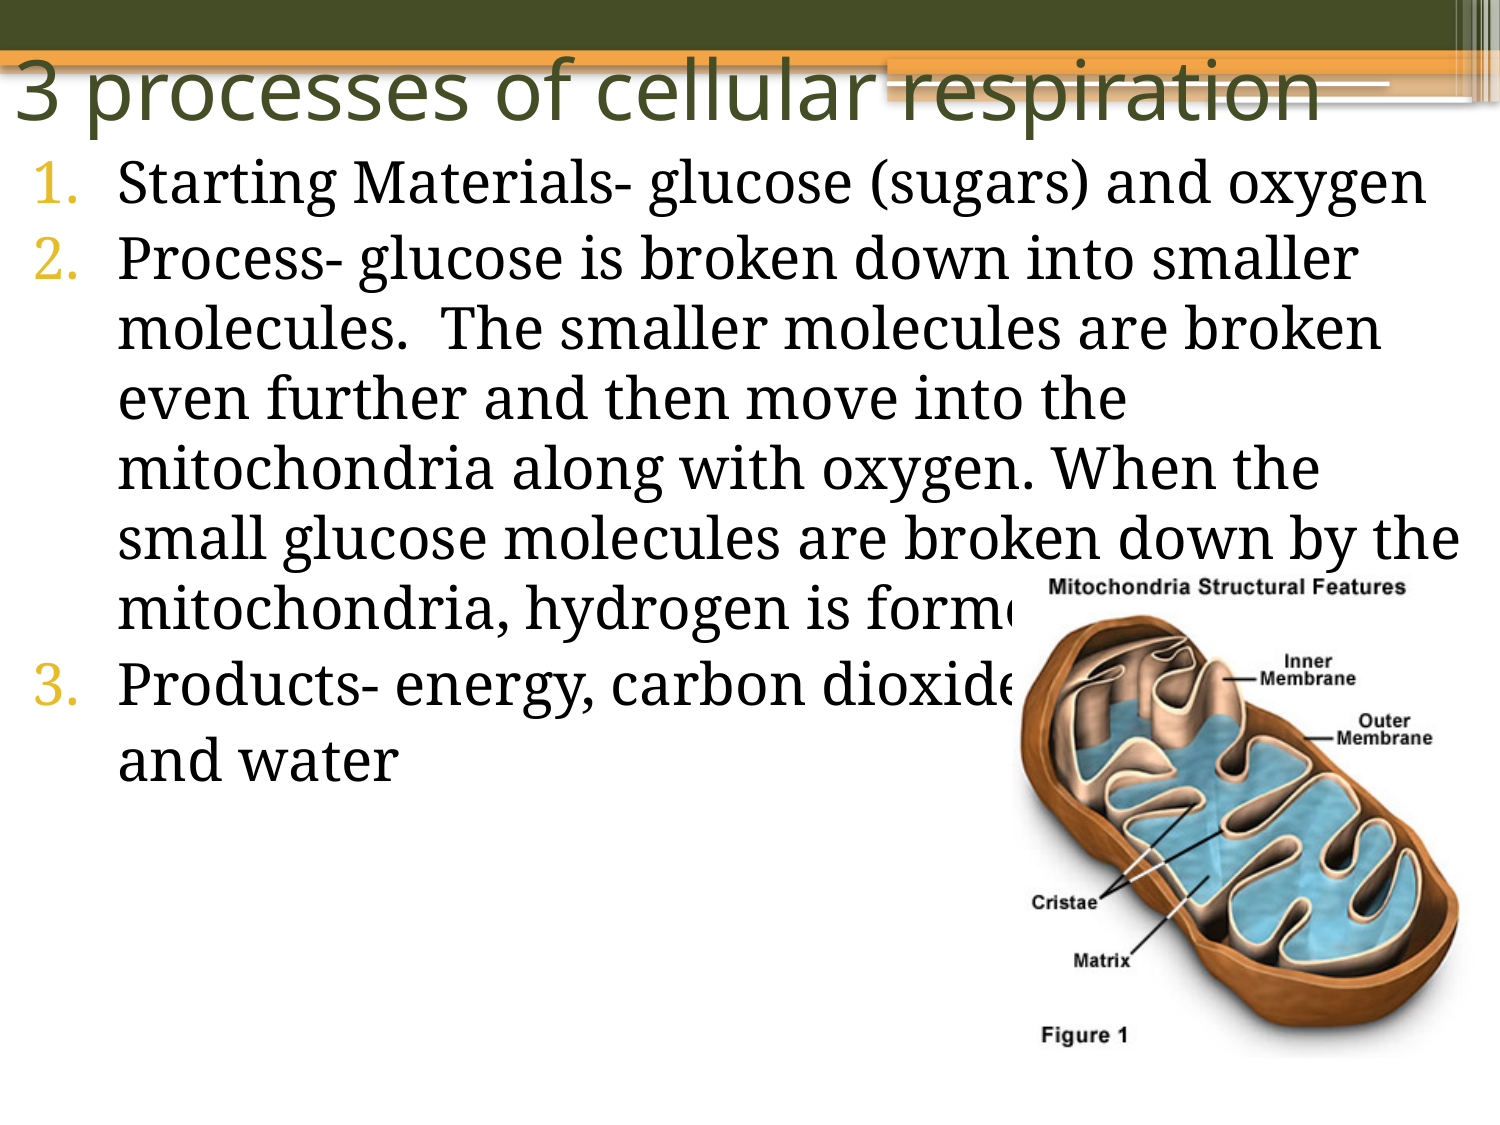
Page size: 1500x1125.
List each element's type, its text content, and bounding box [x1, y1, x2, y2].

picture [1012, 574, 1476, 1063]
title 3 processes of cellular respiration [0, 0, 1450, 137]
list Starting Materials- glucose (sugars) and oxygen Process- glucose is broken down into smaller molecules. The smaller molecules are broken even further and then move into the mitochondria along with oxygen. When the small glucose molecules are broken down by the mitochondria, hydrogen is formed. Products- energy, carbon dioxide, and water [0, 137, 1500, 1125]
